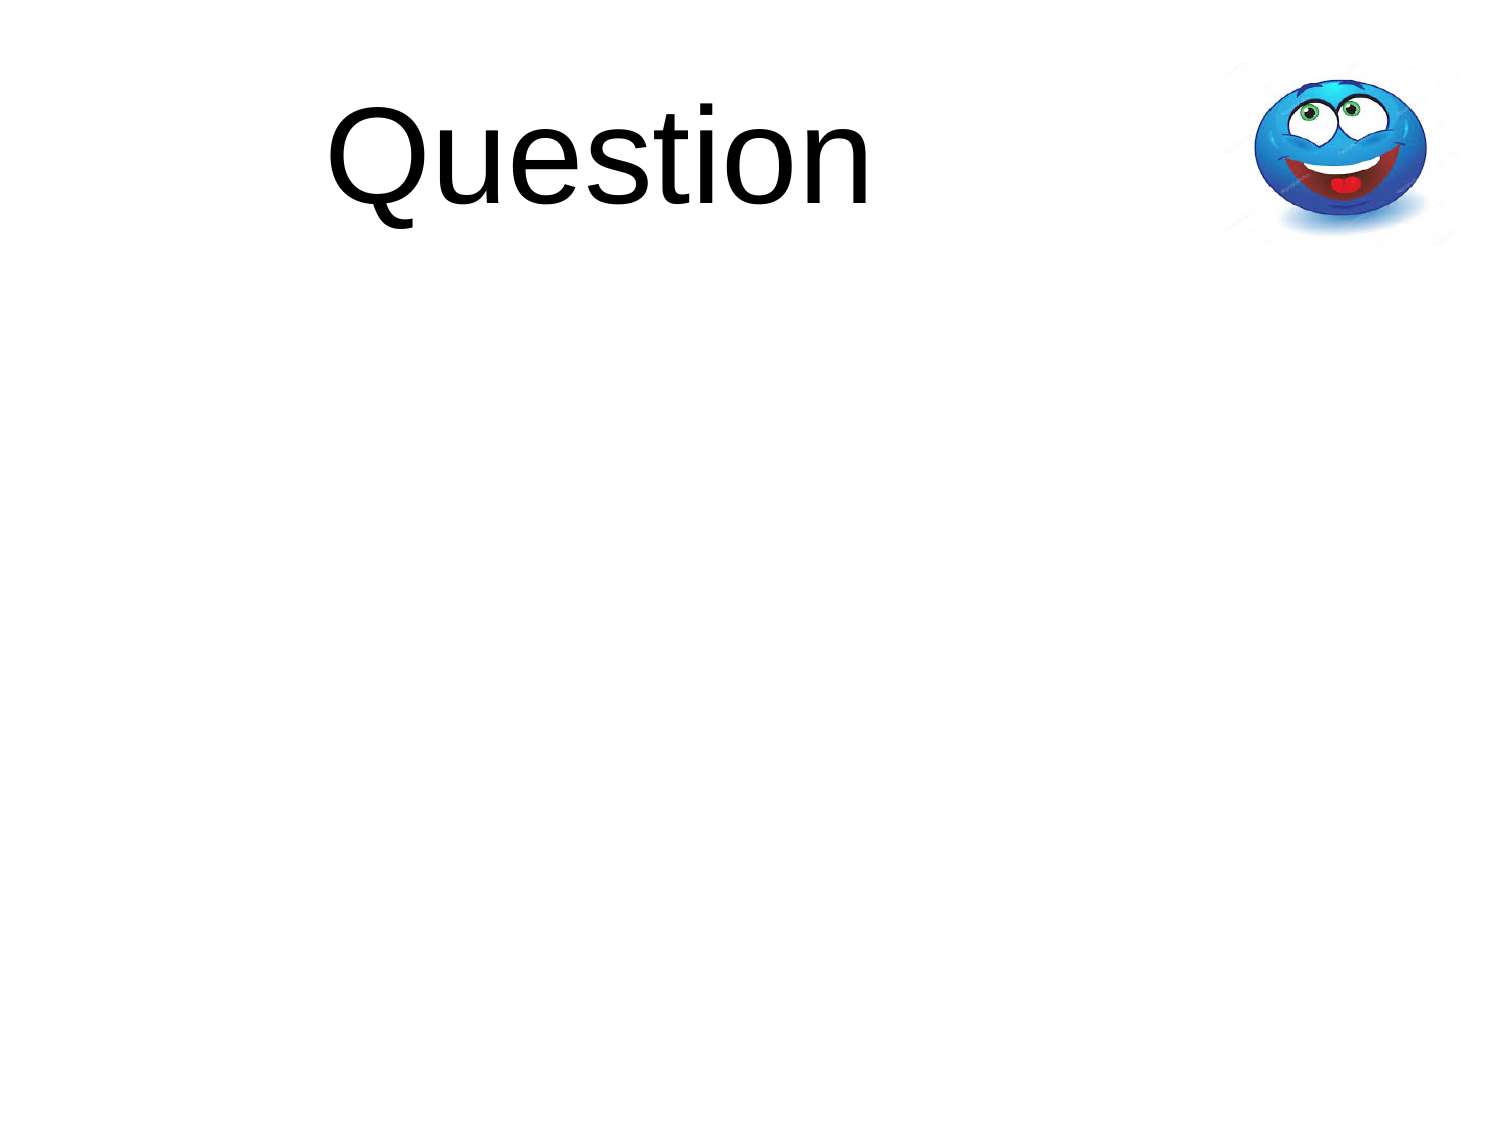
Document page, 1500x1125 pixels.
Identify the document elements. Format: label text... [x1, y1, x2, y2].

picture [1224, 62, 1459, 246]
text_box Question [99, 58, 1138, 239]
